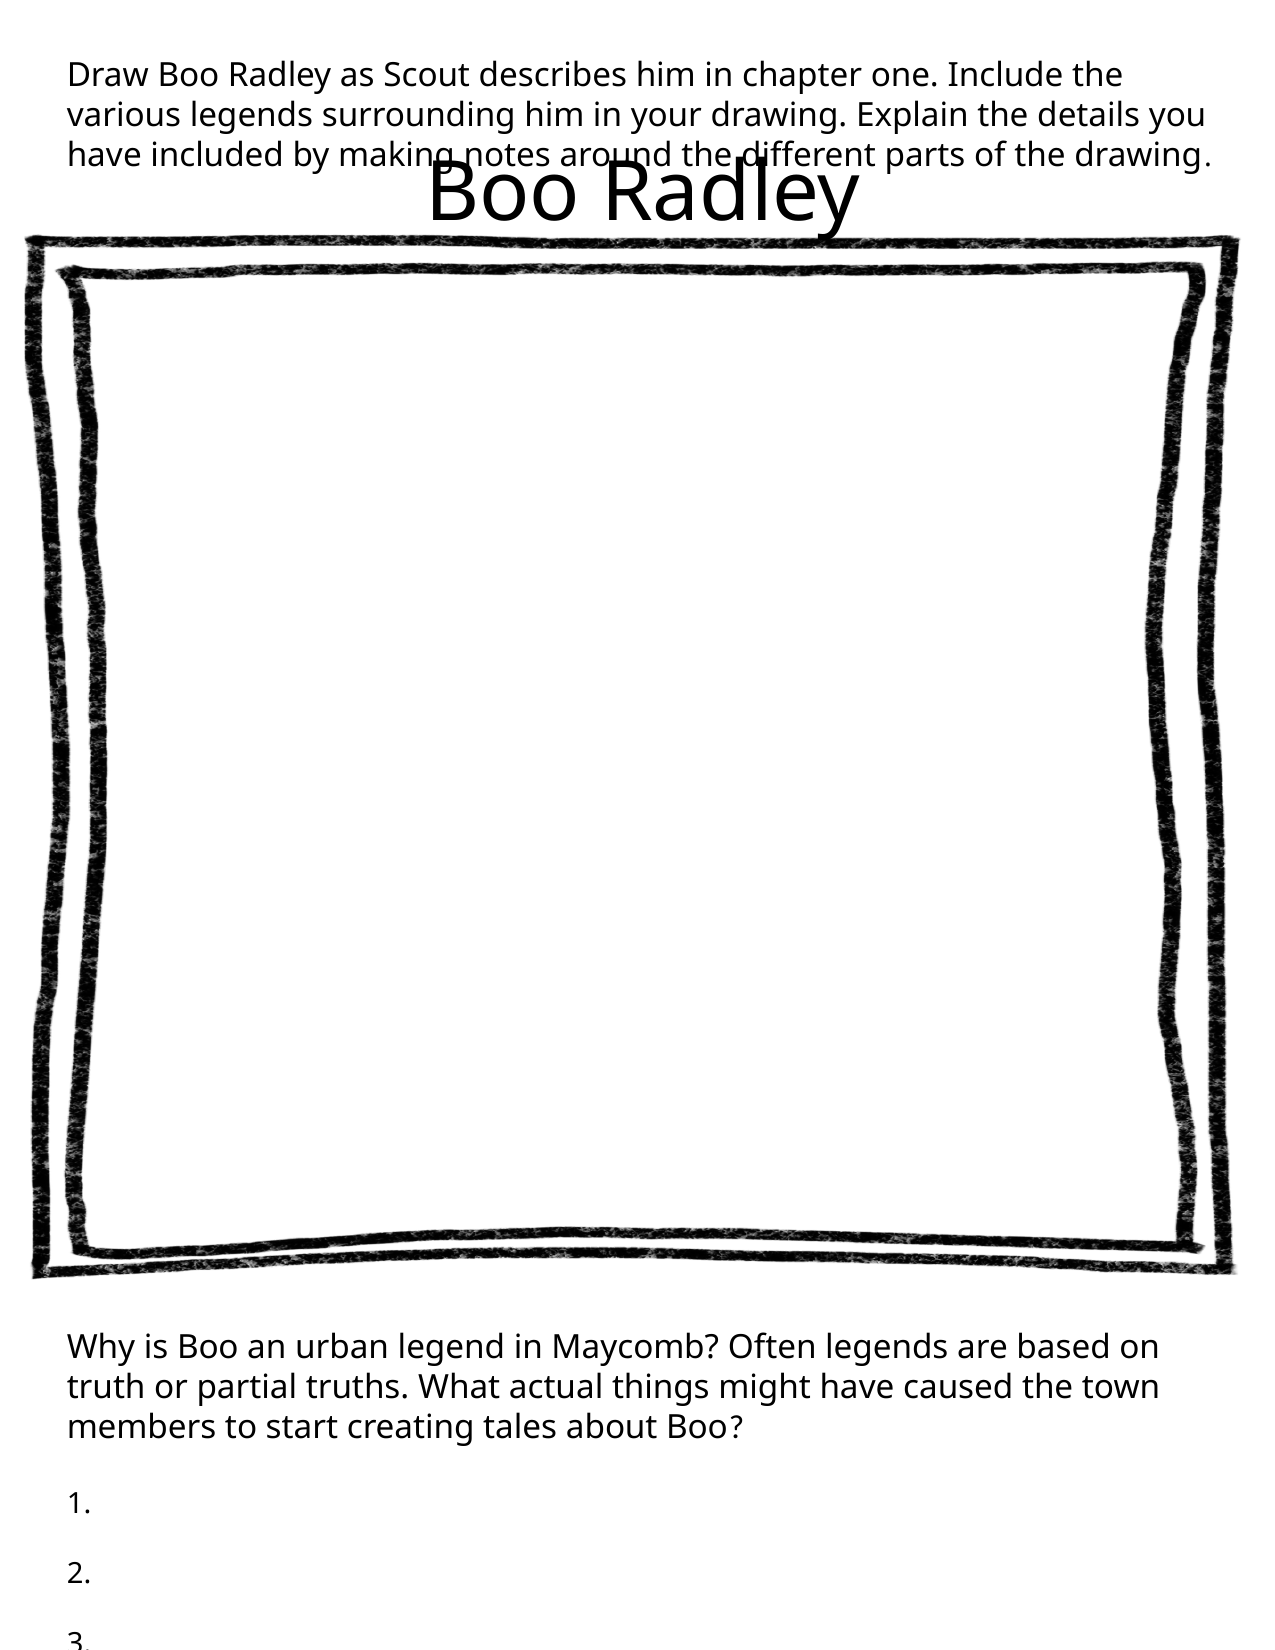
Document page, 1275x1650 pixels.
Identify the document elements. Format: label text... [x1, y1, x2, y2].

picture [0, 214, 1255, 1286]
text_box Draw Boo Radley as Scout describes him in chapter one. Include the various legends surrounding him in your drawing. Explain the details you have included by making notes around the different parts of the drawing. [52, 45, 1255, 181]
text_box Why is Boo an urban legend in Maycomb? Often legends are based on truth or partial truths. What actual things might have caused the town members to start creating tales about Boo? 1. 2. 3. [52, 1317, 1255, 1650]
text_box Boo Radley [410, 129, 1171, 214]
